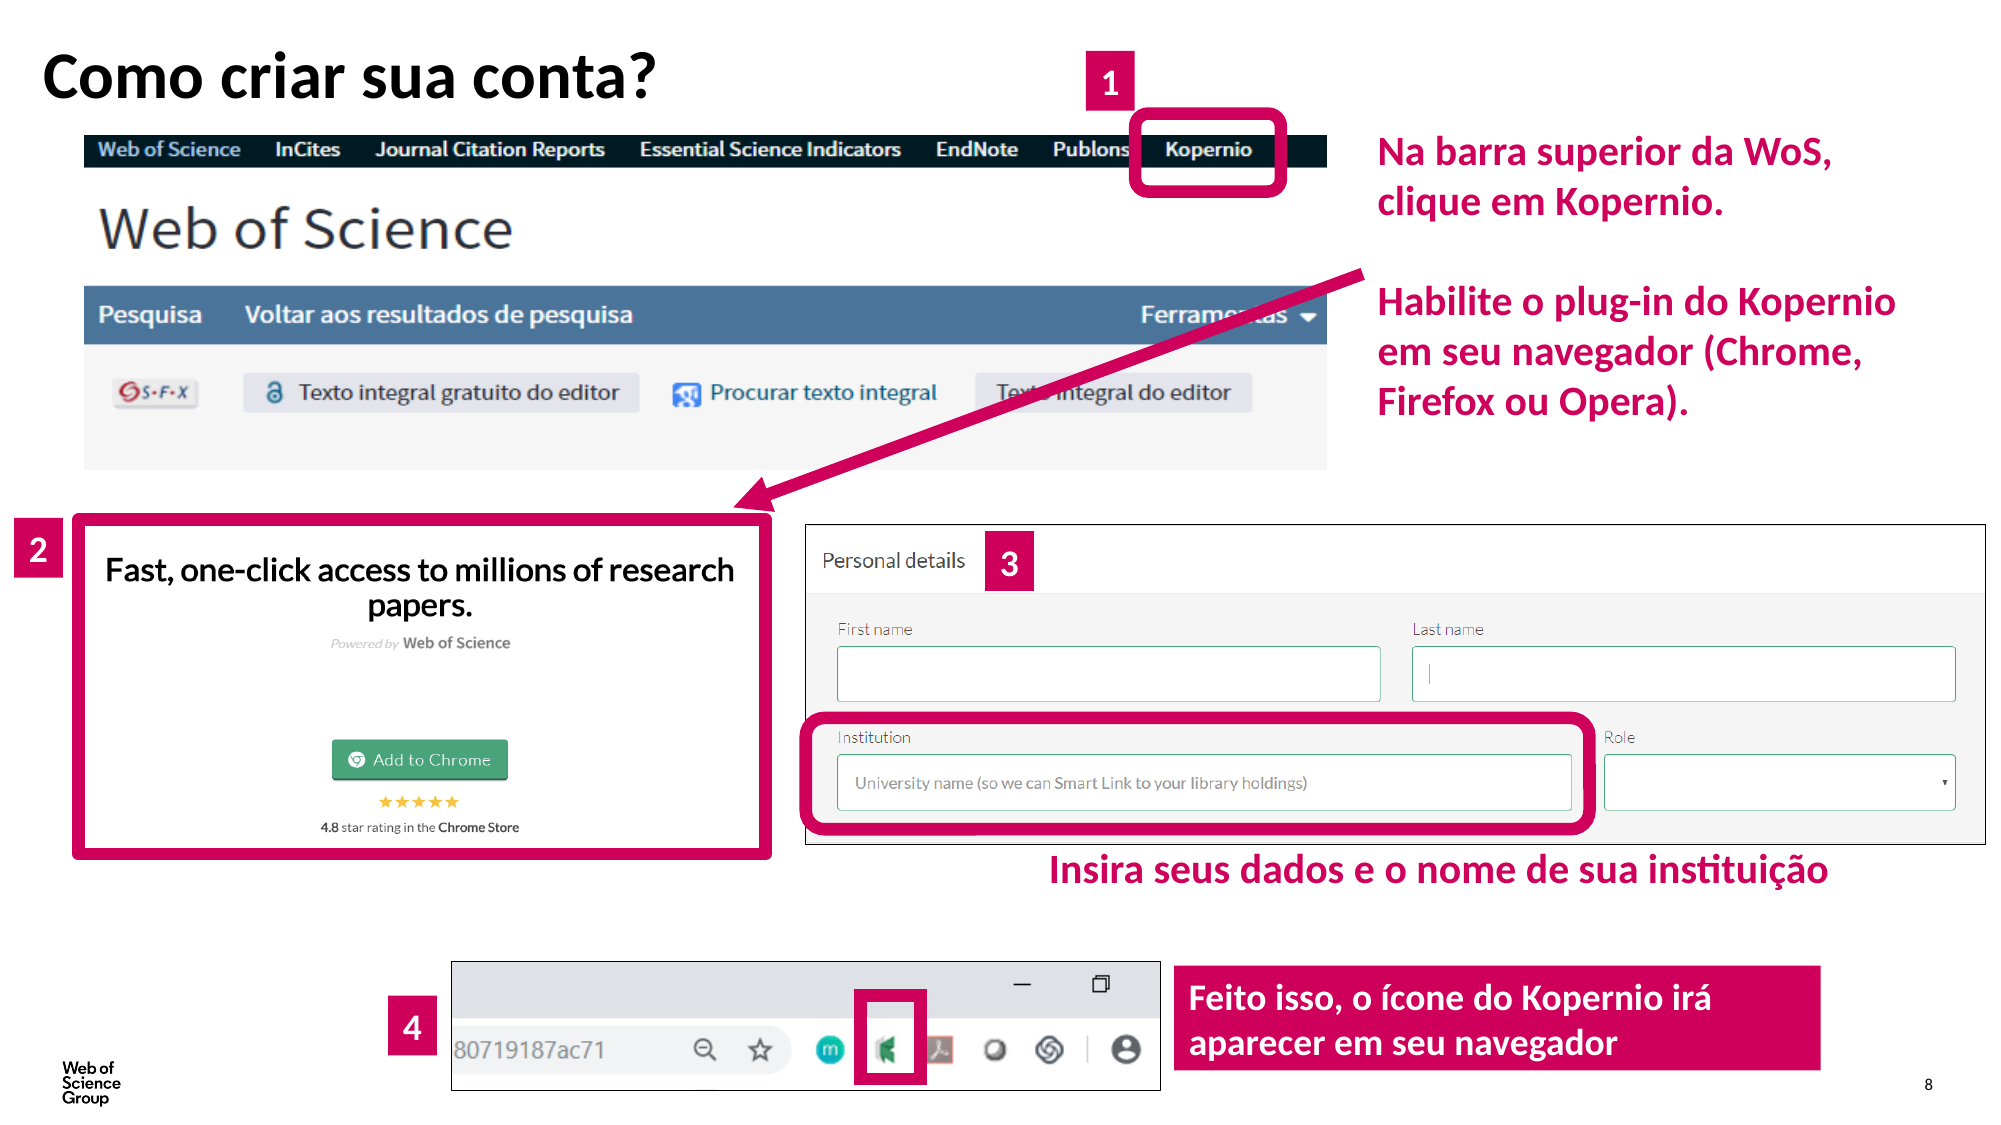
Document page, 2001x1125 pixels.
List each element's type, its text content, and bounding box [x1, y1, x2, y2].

text_box 4 [388, 995, 437, 1056]
text_box Na barra superior da WoS, clique em Kopernio. Habilite o plug-in do Kopernio em seu navegador (Chrome, Firefox ou Opera). [1362, 116, 1960, 432]
slide_number 8 [1483, 1074, 1933, 1095]
text_box 2 [14, 517, 63, 578]
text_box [733, 275, 1363, 508]
picture [54, 1053, 129, 1115]
picture [84, 135, 1327, 470]
text_box 1 [1085, 50, 1135, 111]
title Como criar sua conta? [43, 44, 1441, 114]
picture [84, 525, 760, 848]
picture [805, 524, 1986, 845]
text_box Feito isso, o ícone do Kopernio irá aparecer em seu navegador [1174, 965, 1821, 1071]
text_box Insira seus dados e o nome de sua instituição [1034, 845, 1864, 900]
text_box [1134, 112, 1282, 135]
picture [451, 961, 1160, 1091]
